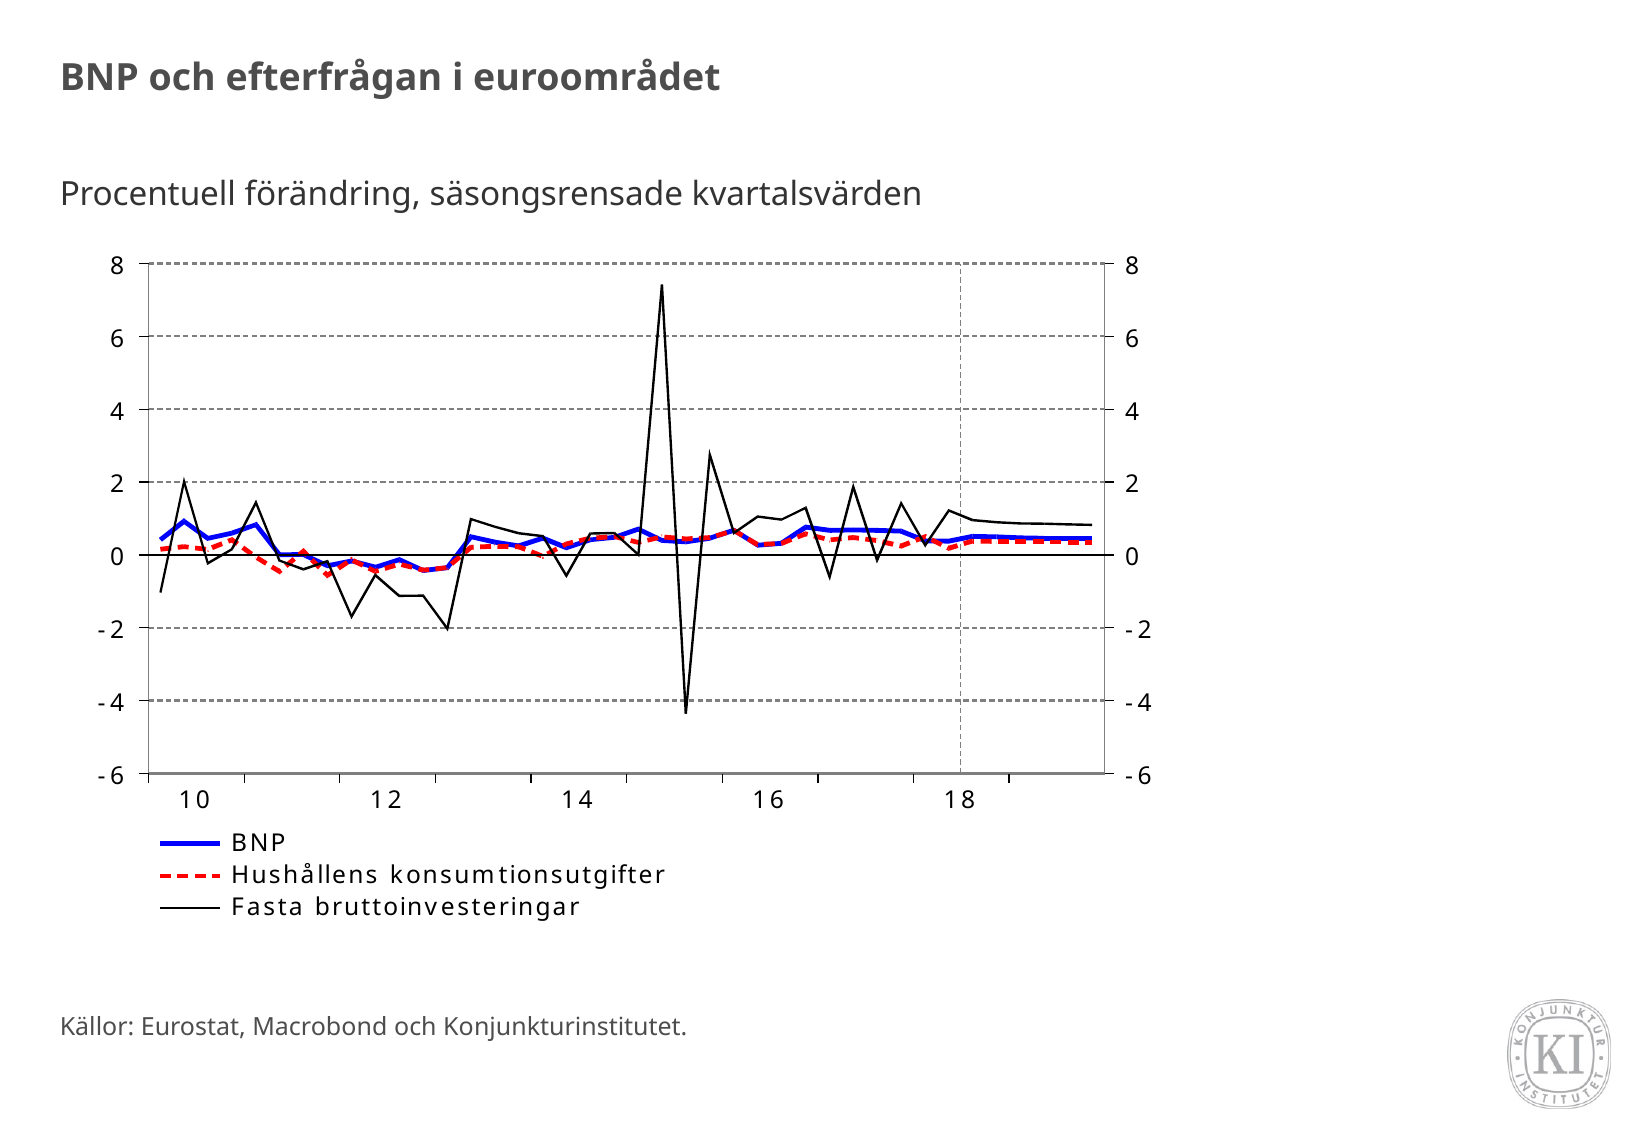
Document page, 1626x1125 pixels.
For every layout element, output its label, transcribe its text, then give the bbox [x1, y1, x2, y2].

subtitle Källor: Eurostat, Macrobond och Konjunkturinstitutet. [44, 1003, 1474, 1106]
list Procentuell förändring, säsongsrensade kvartalsvärden [44, 125, 1545, 220]
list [59, 228, 1207, 946]
picture [1507, 999, 1611, 1109]
title BNP och efterfrågan i euroområdet [44, 45, 1545, 114]
